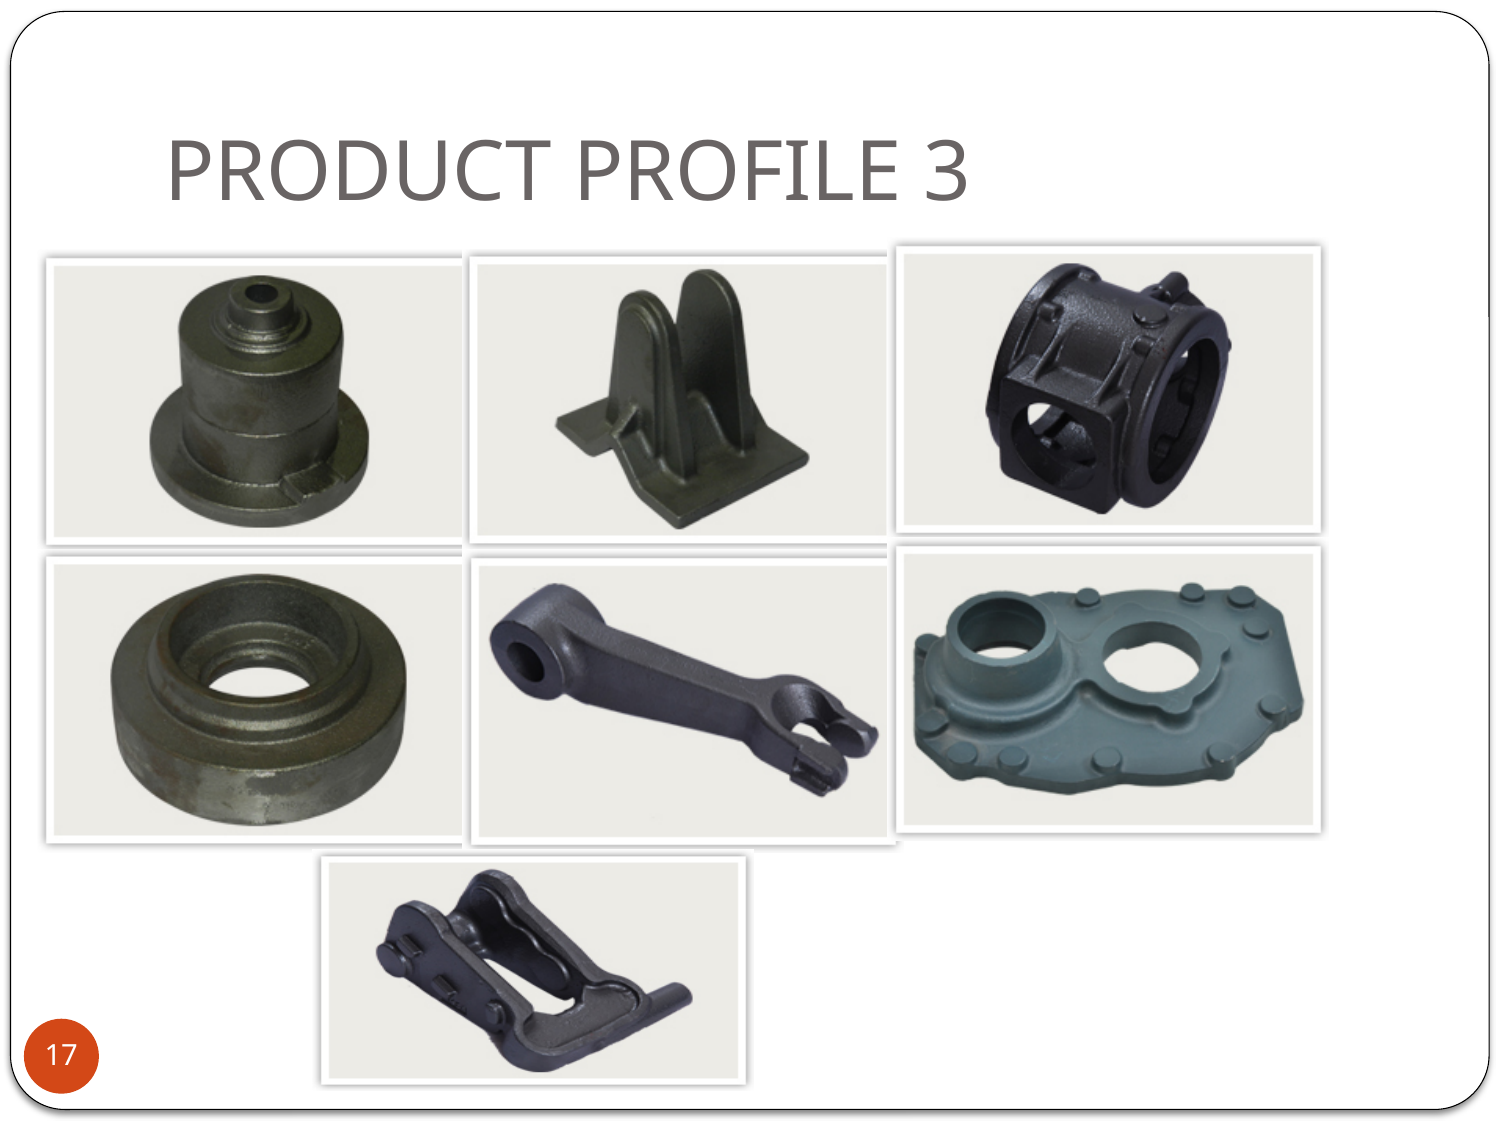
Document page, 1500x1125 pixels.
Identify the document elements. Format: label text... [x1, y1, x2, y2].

picture [37, 237, 1329, 1091]
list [37, 249, 461, 549]
title PRODUCT PROFILE 3 [150, 45, 1425, 233]
slide_number 17 [23, 1018, 99, 1094]
